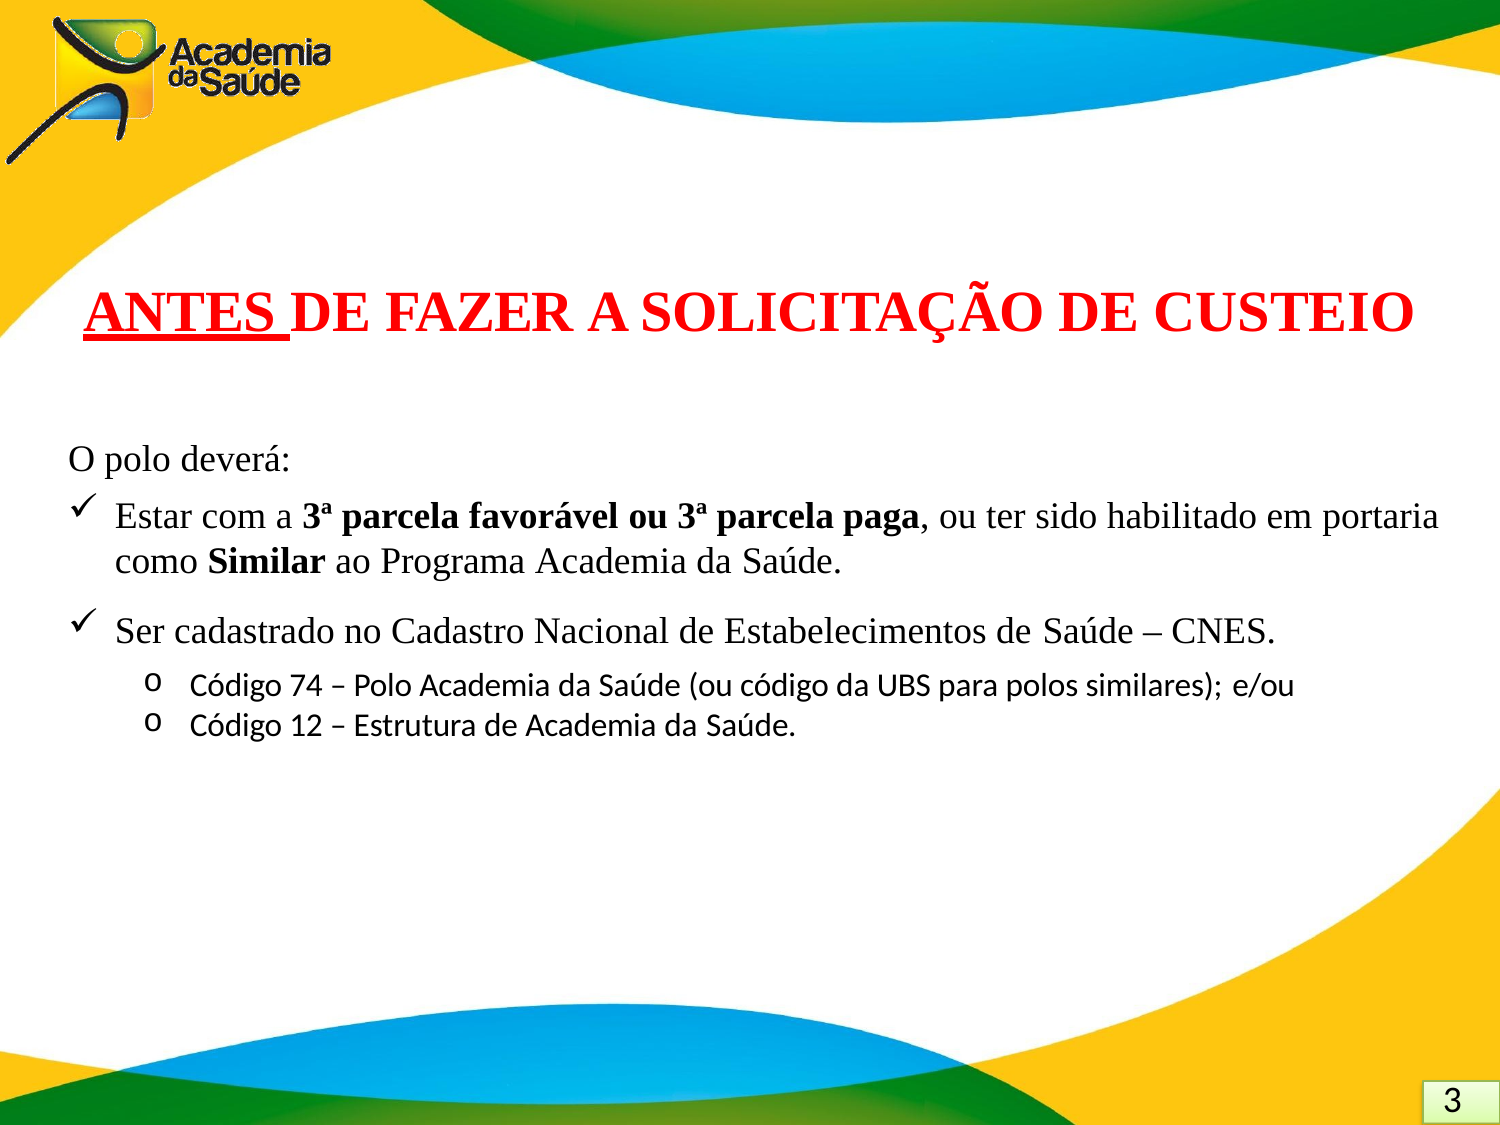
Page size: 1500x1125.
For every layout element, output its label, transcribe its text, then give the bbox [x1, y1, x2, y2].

title ANTES DE FAZER A SOLICITAÇÃO DE CUSTEIO [81, 272, 1431, 433]
text_box [0, 0, 1500, 340]
text_box [1423, 1080, 1500, 1124]
text_box [0, 11, 338, 170]
text_box O polo deverá: Estar com a 3ª parcela favorável ou 3ª parcela paga, ou ter sido habilitado em portaria como Similar ao Programa Academia da Saúde. Ser cadastrado no Cadastro Nacional de Estabelecimentos de Saúde – CNES. Código 74 – Polo Academia da Saúde (ou código da UBS para polos similares); e/ou Código 12 – Estrutura de Academia da Saúde. [65, 433, 1441, 743]
text_box [0, 786, 1500, 1125]
text_box [1413, 1064, 1500, 1125]
slide_number 3 [1438, 1082, 1486, 1125]
